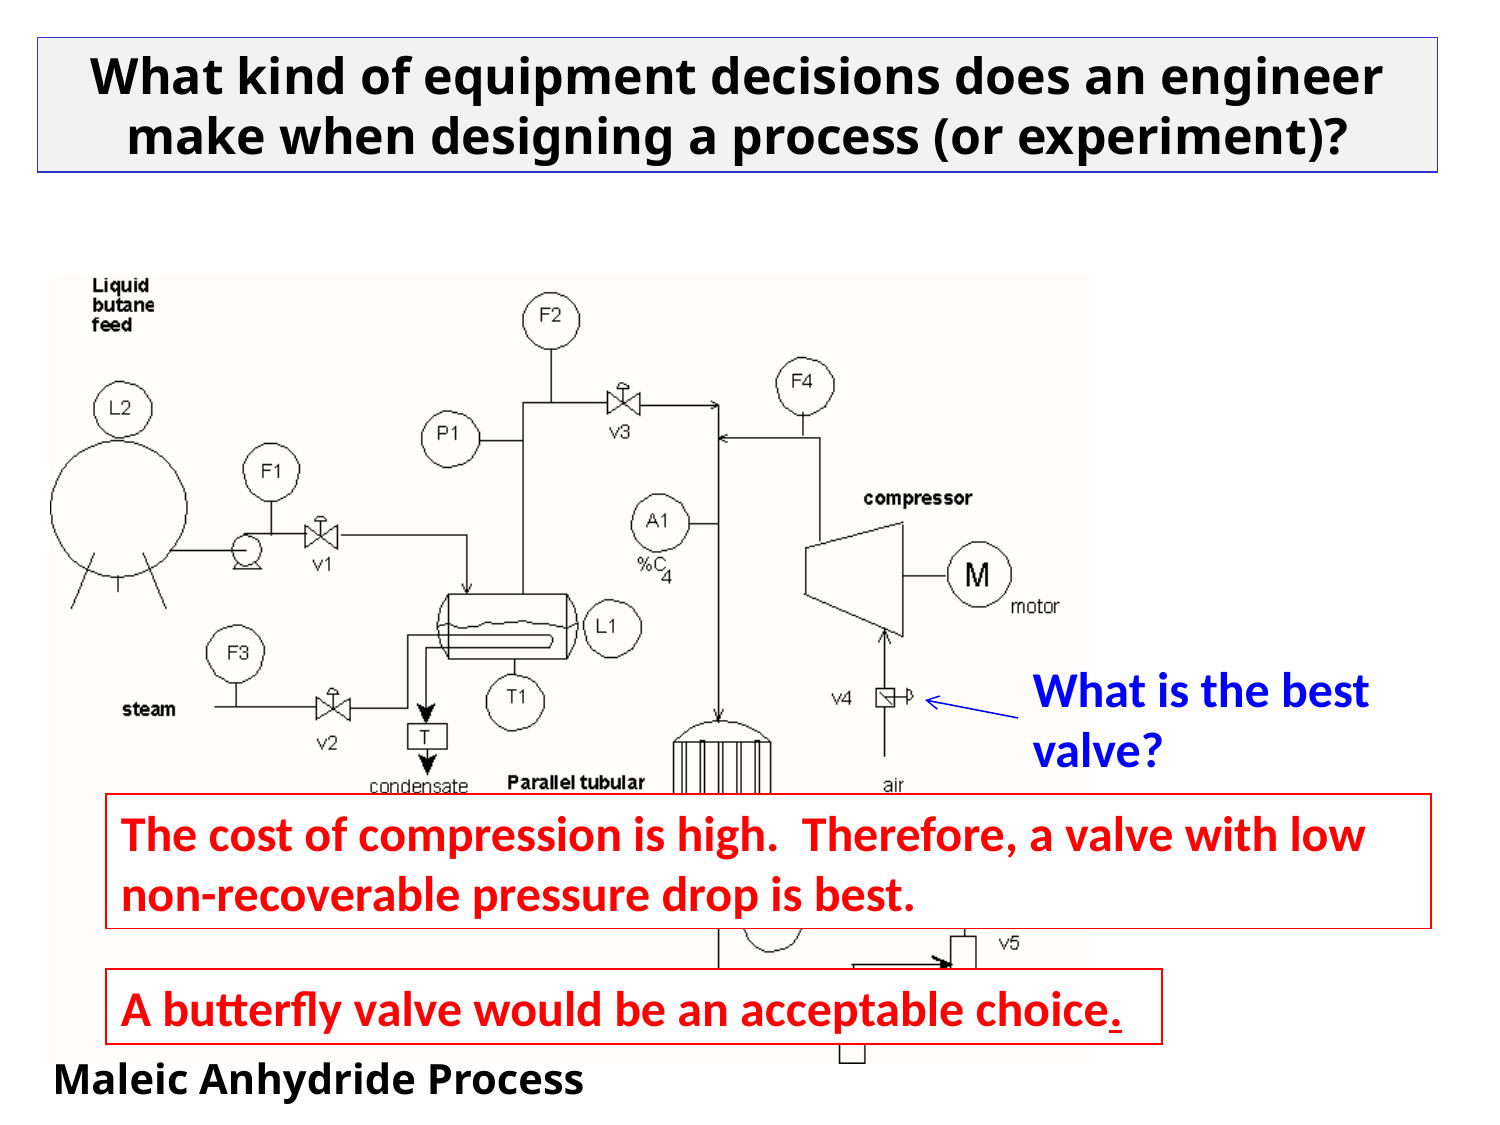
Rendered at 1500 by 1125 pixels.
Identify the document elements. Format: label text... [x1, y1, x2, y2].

picture [49, 274, 1088, 1065]
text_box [924, 649, 1469, 787]
text_box A butterfly valve would be an acceptable choice. [1091, 969, 1162, 1044]
text_box What kind of equipment decisions does an engineer make when designing a process (or experiment)? [37, 37, 1438, 173]
text_box Maleic Anhydride Process [37, 1045, 775, 1110]
text_box The cost of compression is high. Therefore, a valve with low non-recoverable pressure drop is best. [1091, 796, 1431, 929]
